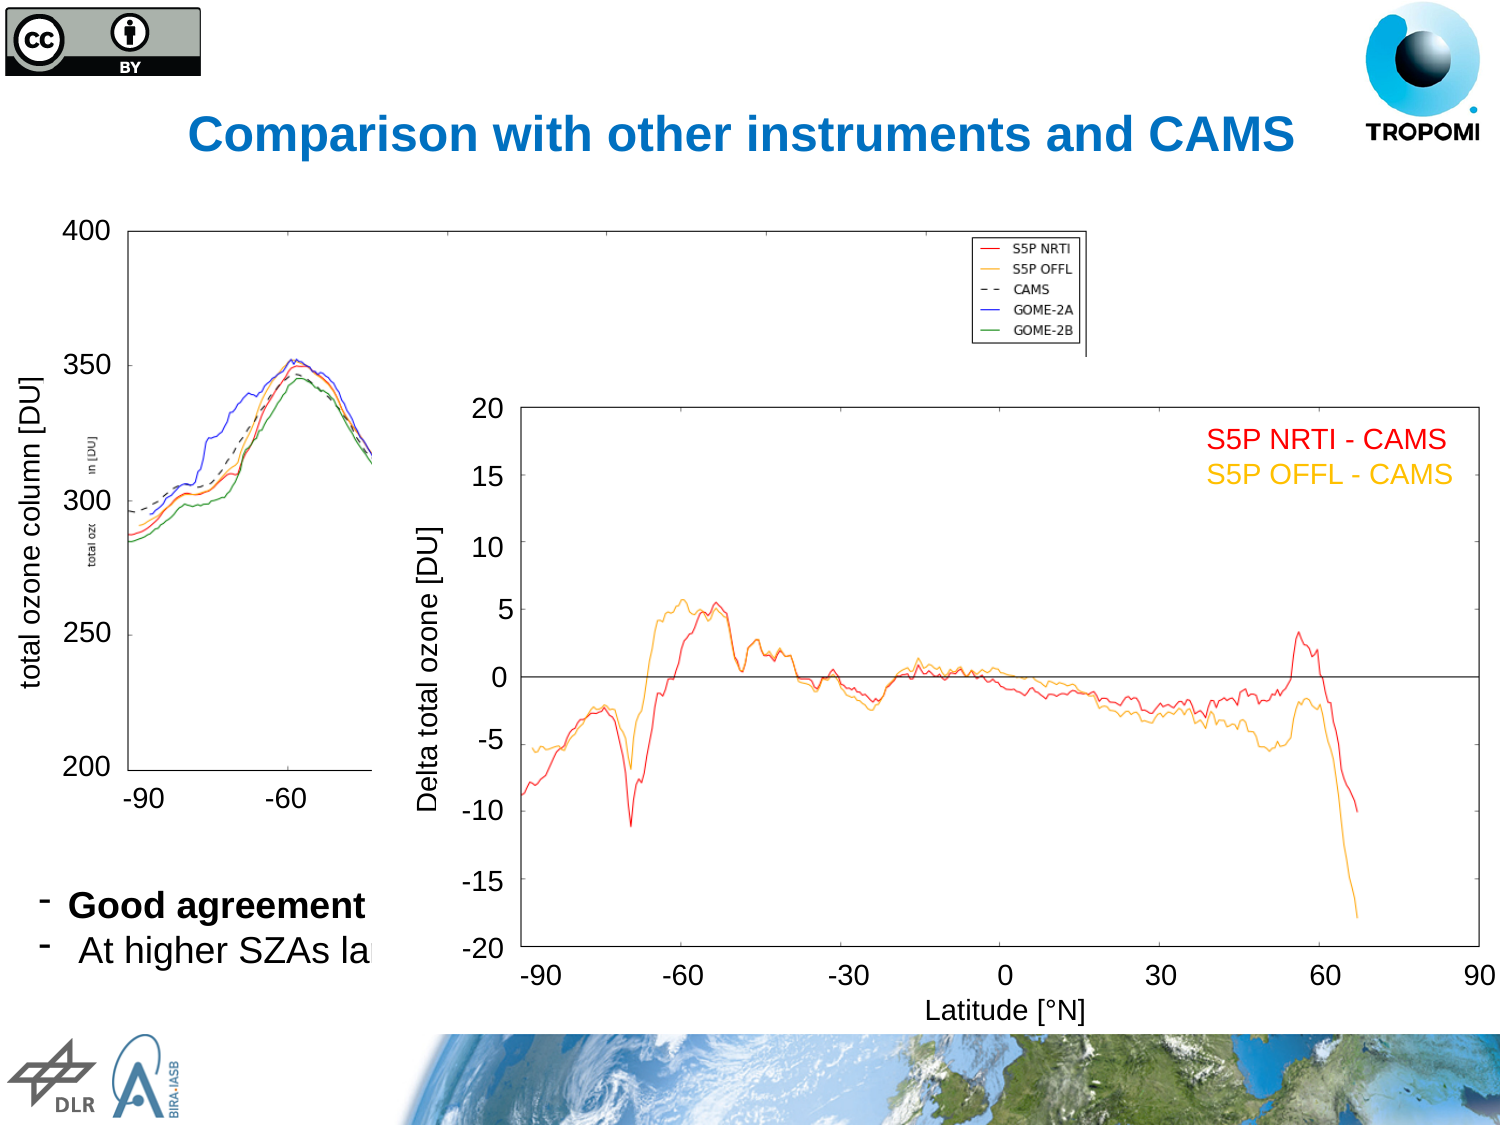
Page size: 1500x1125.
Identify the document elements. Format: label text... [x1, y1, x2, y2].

text_box total ozone column [DU] [2, 361, 30, 717]
title Comparison with other instruments and CAMS [187, 101, 1392, 223]
picture [5, 7, 201, 76]
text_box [371, 357, 1500, 1036]
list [35, 187, 1117, 837]
picture [1352, 1, 1495, 144]
list Good agreement of most sensors between 50°S and ~50°N At higher SZAs large scatter between the instruments [38, 881, 366, 1004]
picture [0, 1034, 1500, 1125]
